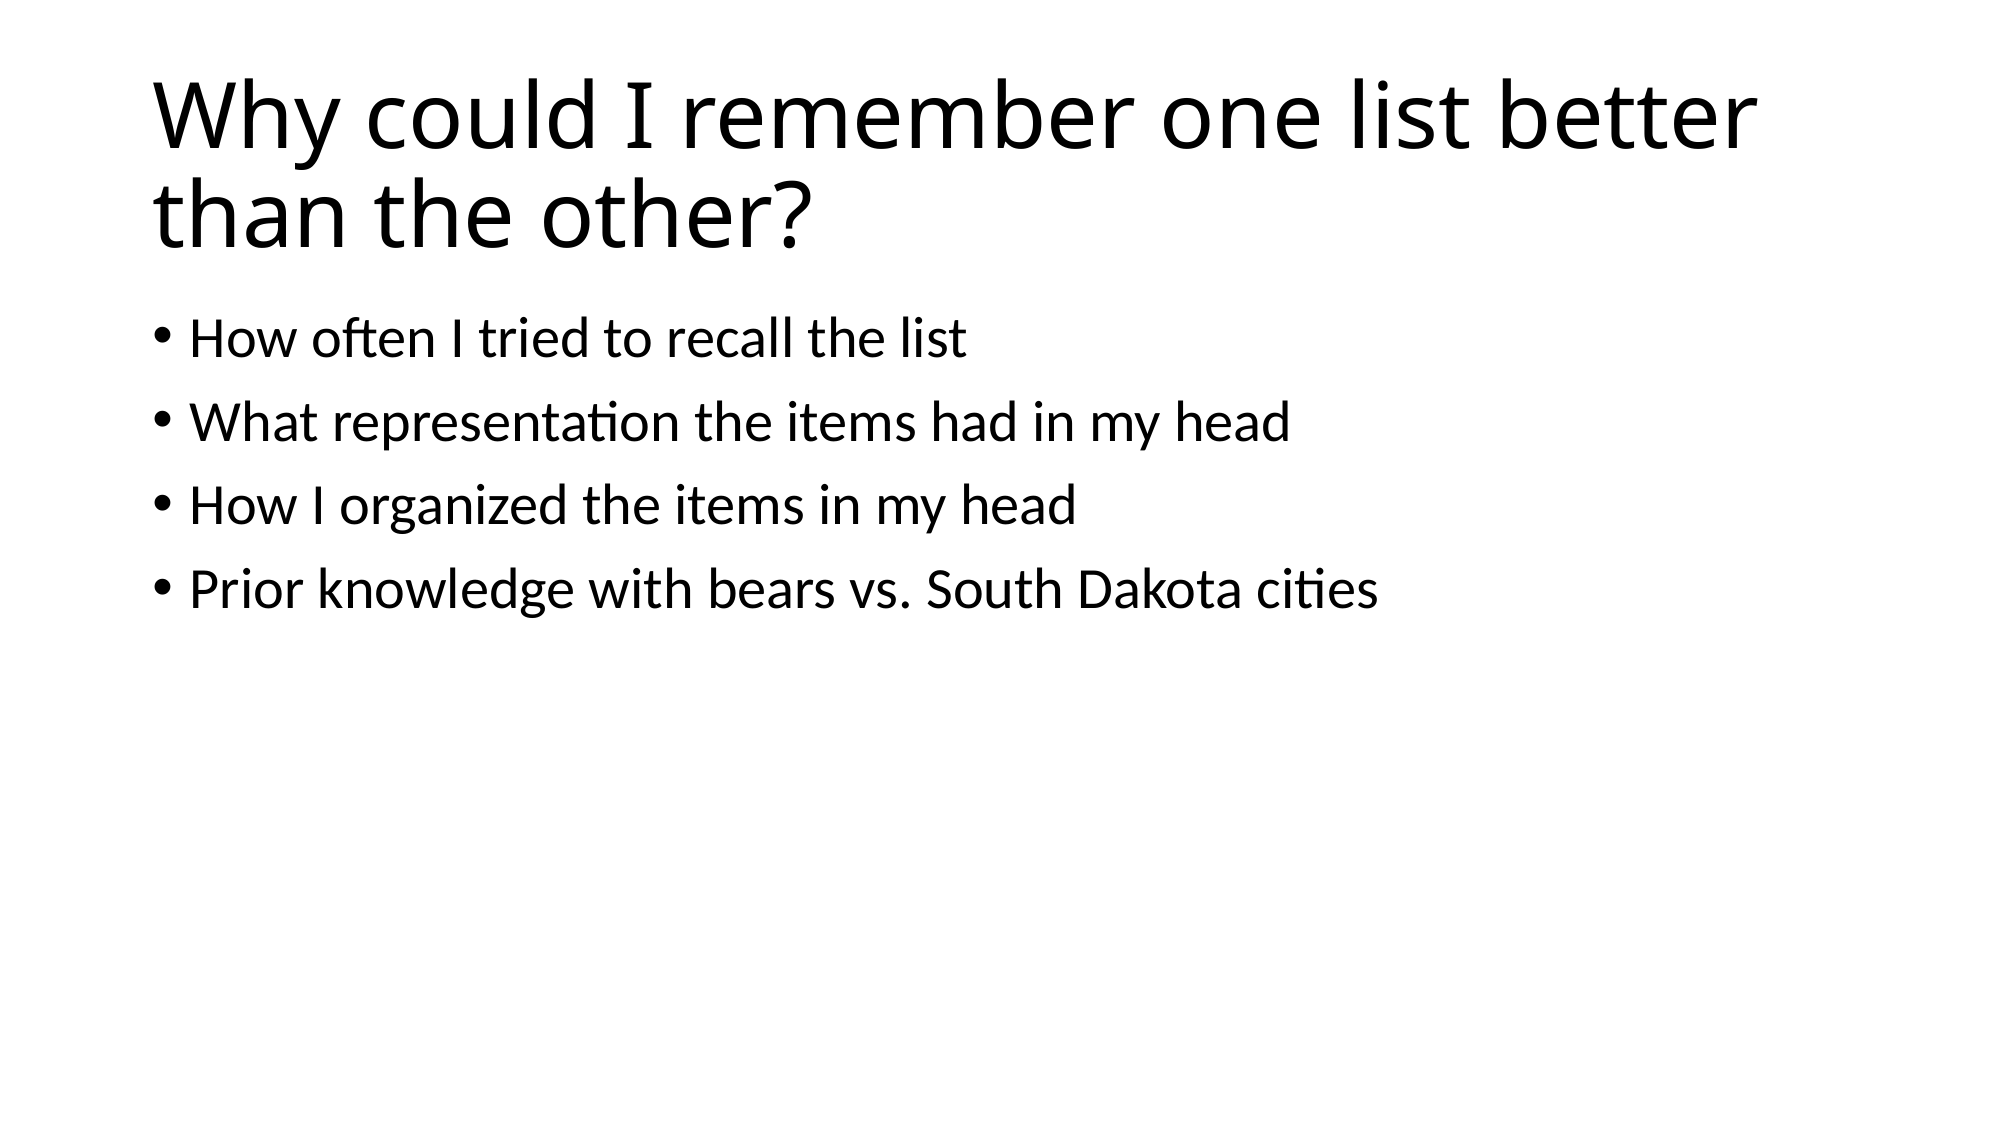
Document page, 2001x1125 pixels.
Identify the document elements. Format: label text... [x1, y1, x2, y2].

list How often I tried to recall the list What representation the items had in my head How I organized the items in my head Prior knowledge with bears vs. South Dakota cities [137, 299, 1863, 1014]
title Why could I remember one list better than the other? [137, 59, 1863, 278]
